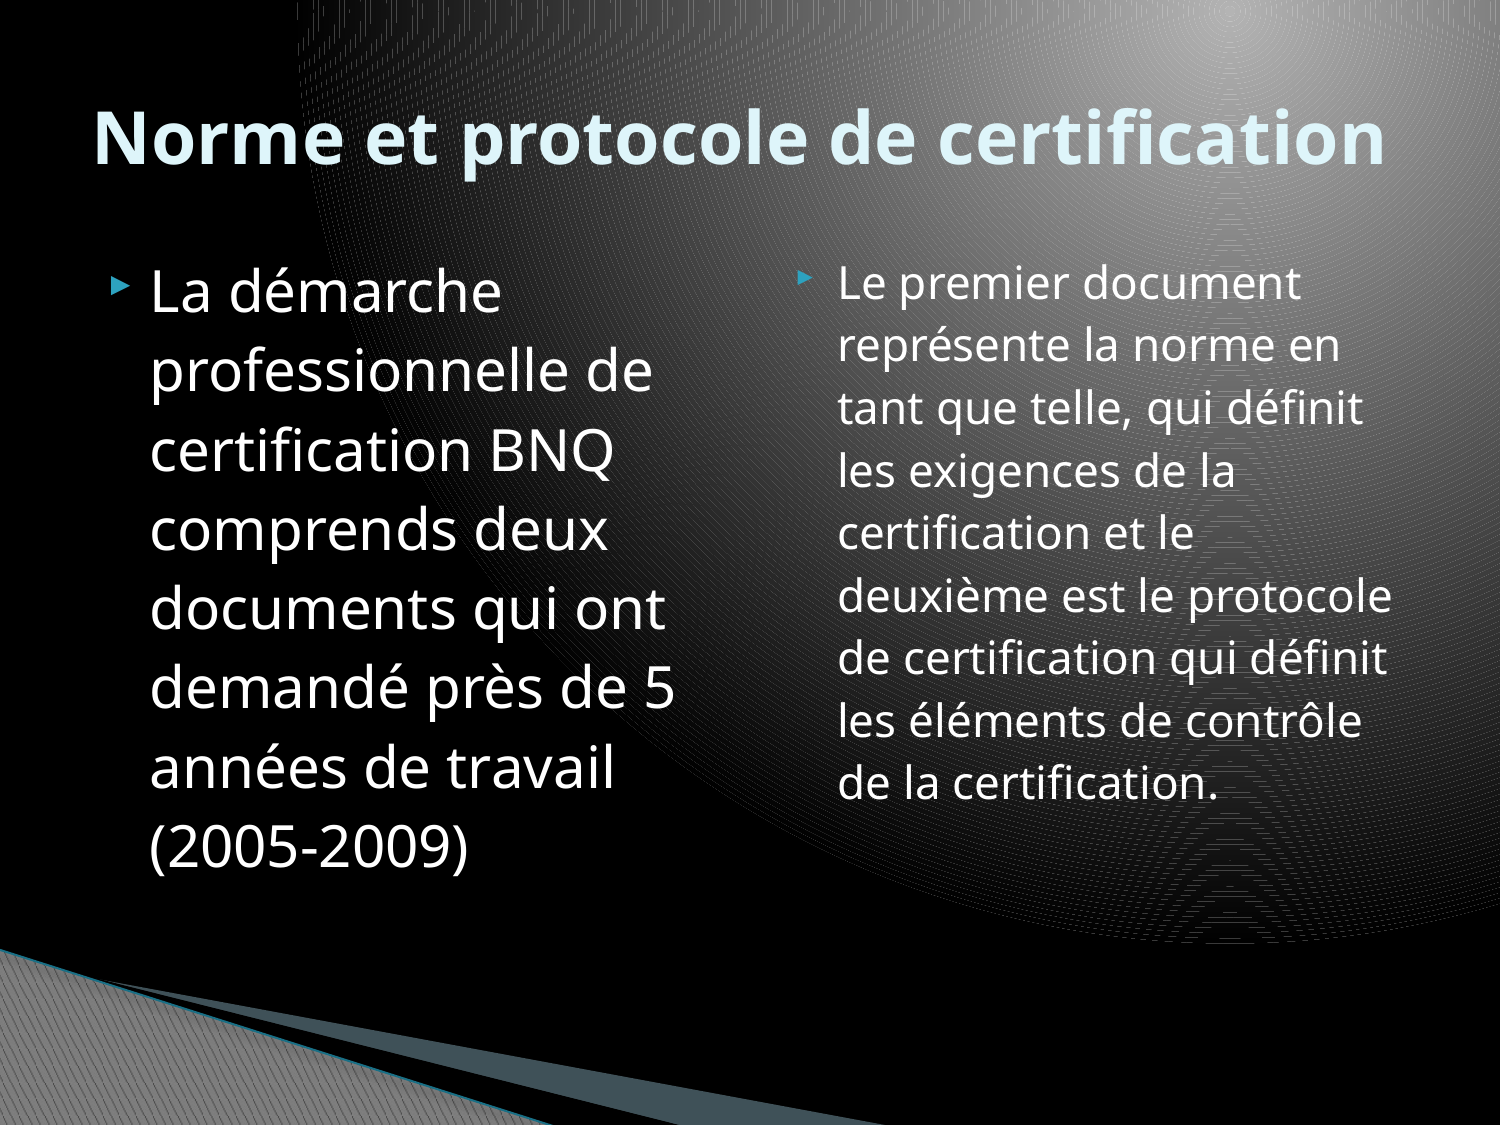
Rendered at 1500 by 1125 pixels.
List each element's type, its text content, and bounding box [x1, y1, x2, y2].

title Norme et protocole de certification [76, 42, 1427, 231]
picture [0, 952, 543, 1125]
list Le premier document représente la norme en tant que telle, qui définit les exigences de la certification et le deuxième est le protocole de certification qui définit les éléments de contrôle de la certification. [762, 243, 1425, 986]
list La démarche professionnelle de certification BNQ comprends deux documents qui ont demandé près de 5 années de travail (2005-2009) [75, 243, 738, 986]
